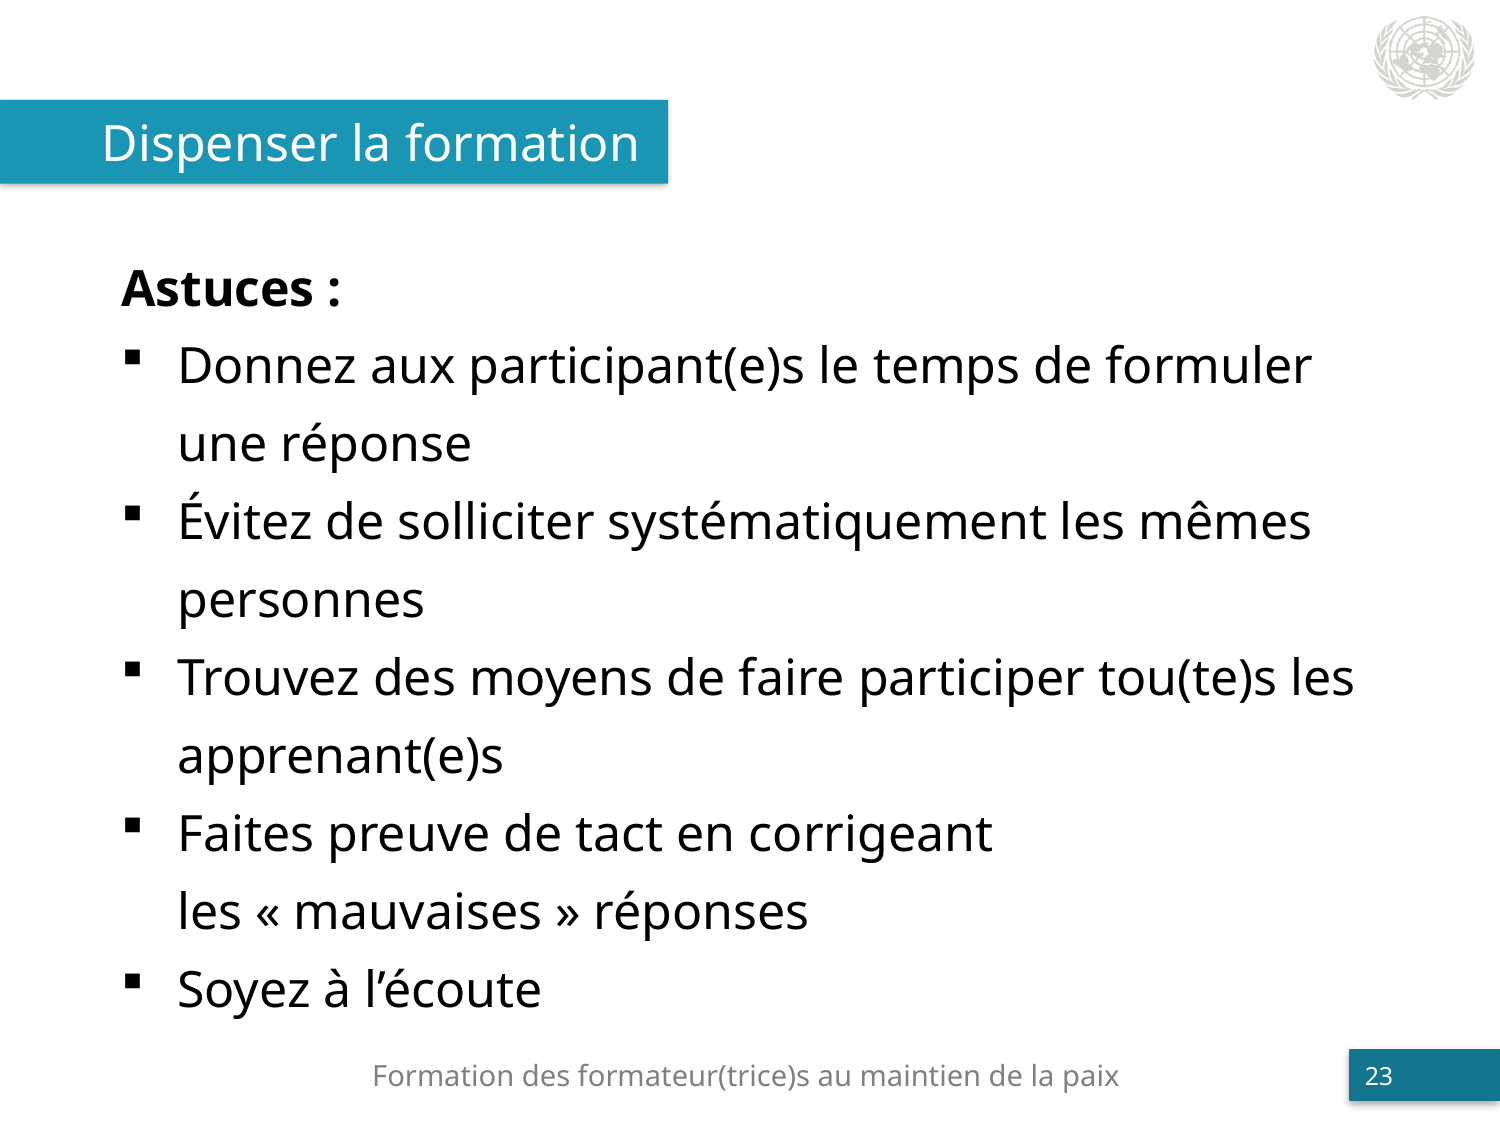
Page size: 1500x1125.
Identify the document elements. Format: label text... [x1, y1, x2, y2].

text_box Dispenser la formation [0, 99, 669, 184]
picture [1374, 16, 1474, 101]
text_box Astuces : Donnez aux participant(e)s le temps de formuler une réponse Évitez de solliciter systématiquement les mêmes personnes Trouvez des moyens de faire participer tou(te)s les apprenant(e)s Faites preuve de tact en corrigeant les « mauvaises » réponses Soyez à l’écoute [106, 230, 1394, 1025]
text_box Formation des formateur(trice)s au maintien de la paix [350, 1049, 1150, 1100]
text_box 23 [1349, 1049, 1500, 1101]
